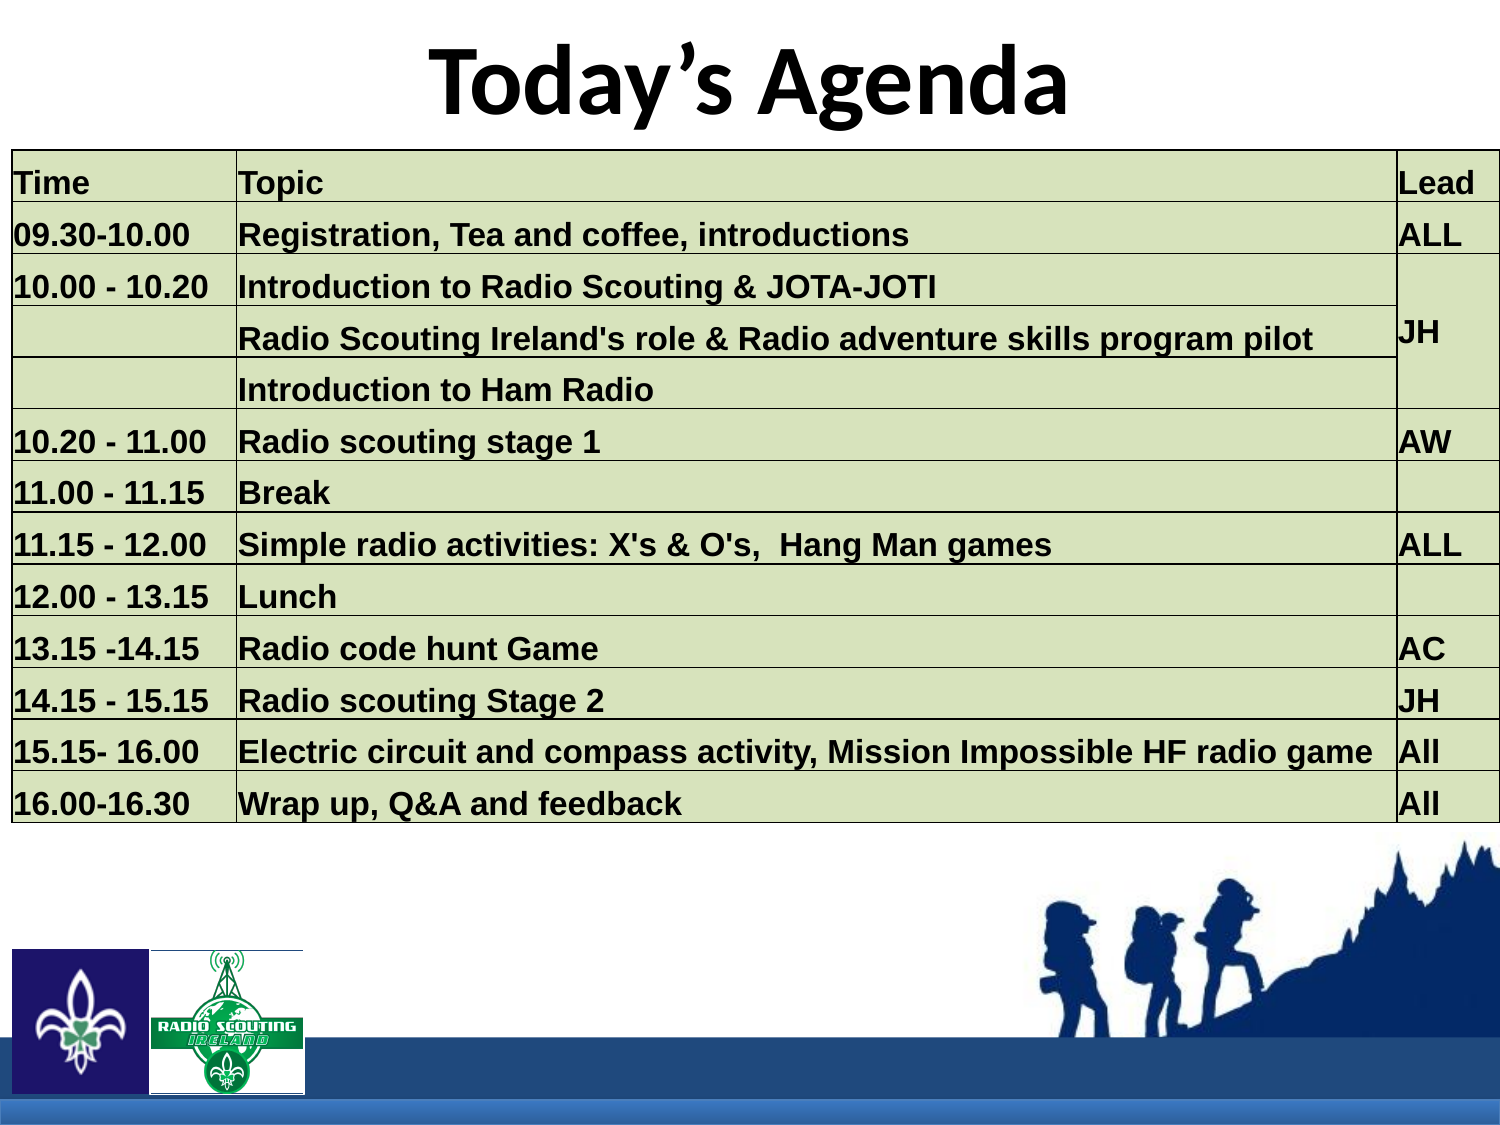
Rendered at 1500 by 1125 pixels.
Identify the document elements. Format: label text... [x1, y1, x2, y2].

table_header Time [13, 151, 236, 201]
table_cell 10.20 - 11.00 [13, 409, 236, 460]
picture [151, 950, 303, 1094]
table_cell [1398, 461, 1499, 511]
table_cell All [1398, 720, 1499, 770]
table_cell Radio scouting Stage 2 [237, 668, 1396, 718]
table_cell Lunch [237, 565, 1396, 615]
table_cell 14.15 - 15.15 [13, 668, 236, 718]
table_cell 11.15 - 12.00 [13, 513, 236, 563]
table_cell All [1398, 771, 1499, 822]
table_header Topic [237, 151, 1396, 201]
table_cell JH [1398, 254, 1499, 408]
table_cell 16.00-16.30 [13, 771, 236, 822]
table_cell Introduction to Radio Scouting & JOTA-JOTI [237, 254, 1396, 305]
table_cell 13.15 -14.15 [13, 616, 236, 667]
table_cell [13, 358, 236, 408]
table_cell 12.00 - 13.15 [13, 565, 236, 615]
table_cell [1398, 565, 1499, 615]
table_cell [13, 306, 236, 356]
table_cell Registration, Tea and coffee, introductions [237, 202, 1396, 253]
table_cell Wrap up, Q&A and feedback [237, 771, 1396, 822]
table_cell Radio scouting stage 1 [237, 409, 1396, 460]
picture [924, 832, 1500, 1037]
table_cell Radio Scouting Ireland's role & Radio adventure skills program pilot [237, 306, 1396, 356]
table_cell 09.30-10.00 [13, 202, 236, 253]
table_cell ALL [1398, 513, 1499, 563]
picture [12, 949, 149, 1094]
table_cell AW [1398, 409, 1499, 460]
table_cell Radio code hunt Game [237, 616, 1396, 667]
table_cell 10.00 - 10.20 [13, 254, 236, 305]
table_cell Simple radio activities: X's & O's, Hang Man games [237, 513, 1396, 563]
table_cell ALL [1398, 202, 1499, 253]
table_cell Introduction to Ham Radio [237, 358, 1396, 408]
table_cell 11.00 - 11.15 [13, 461, 236, 511]
table_cell 15.15- 16.00 [13, 720, 236, 770]
table_cell Electric circuit and compass activity, Mission Impossible HF radio game [237, 720, 1396, 770]
table_cell AC [1398, 616, 1499, 667]
table_cell Break [237, 461, 1396, 511]
table_header Lead [1398, 151, 1499, 201]
title Today’s Agenda [75, 0, 1425, 149]
table_cell JH [1398, 668, 1499, 718]
